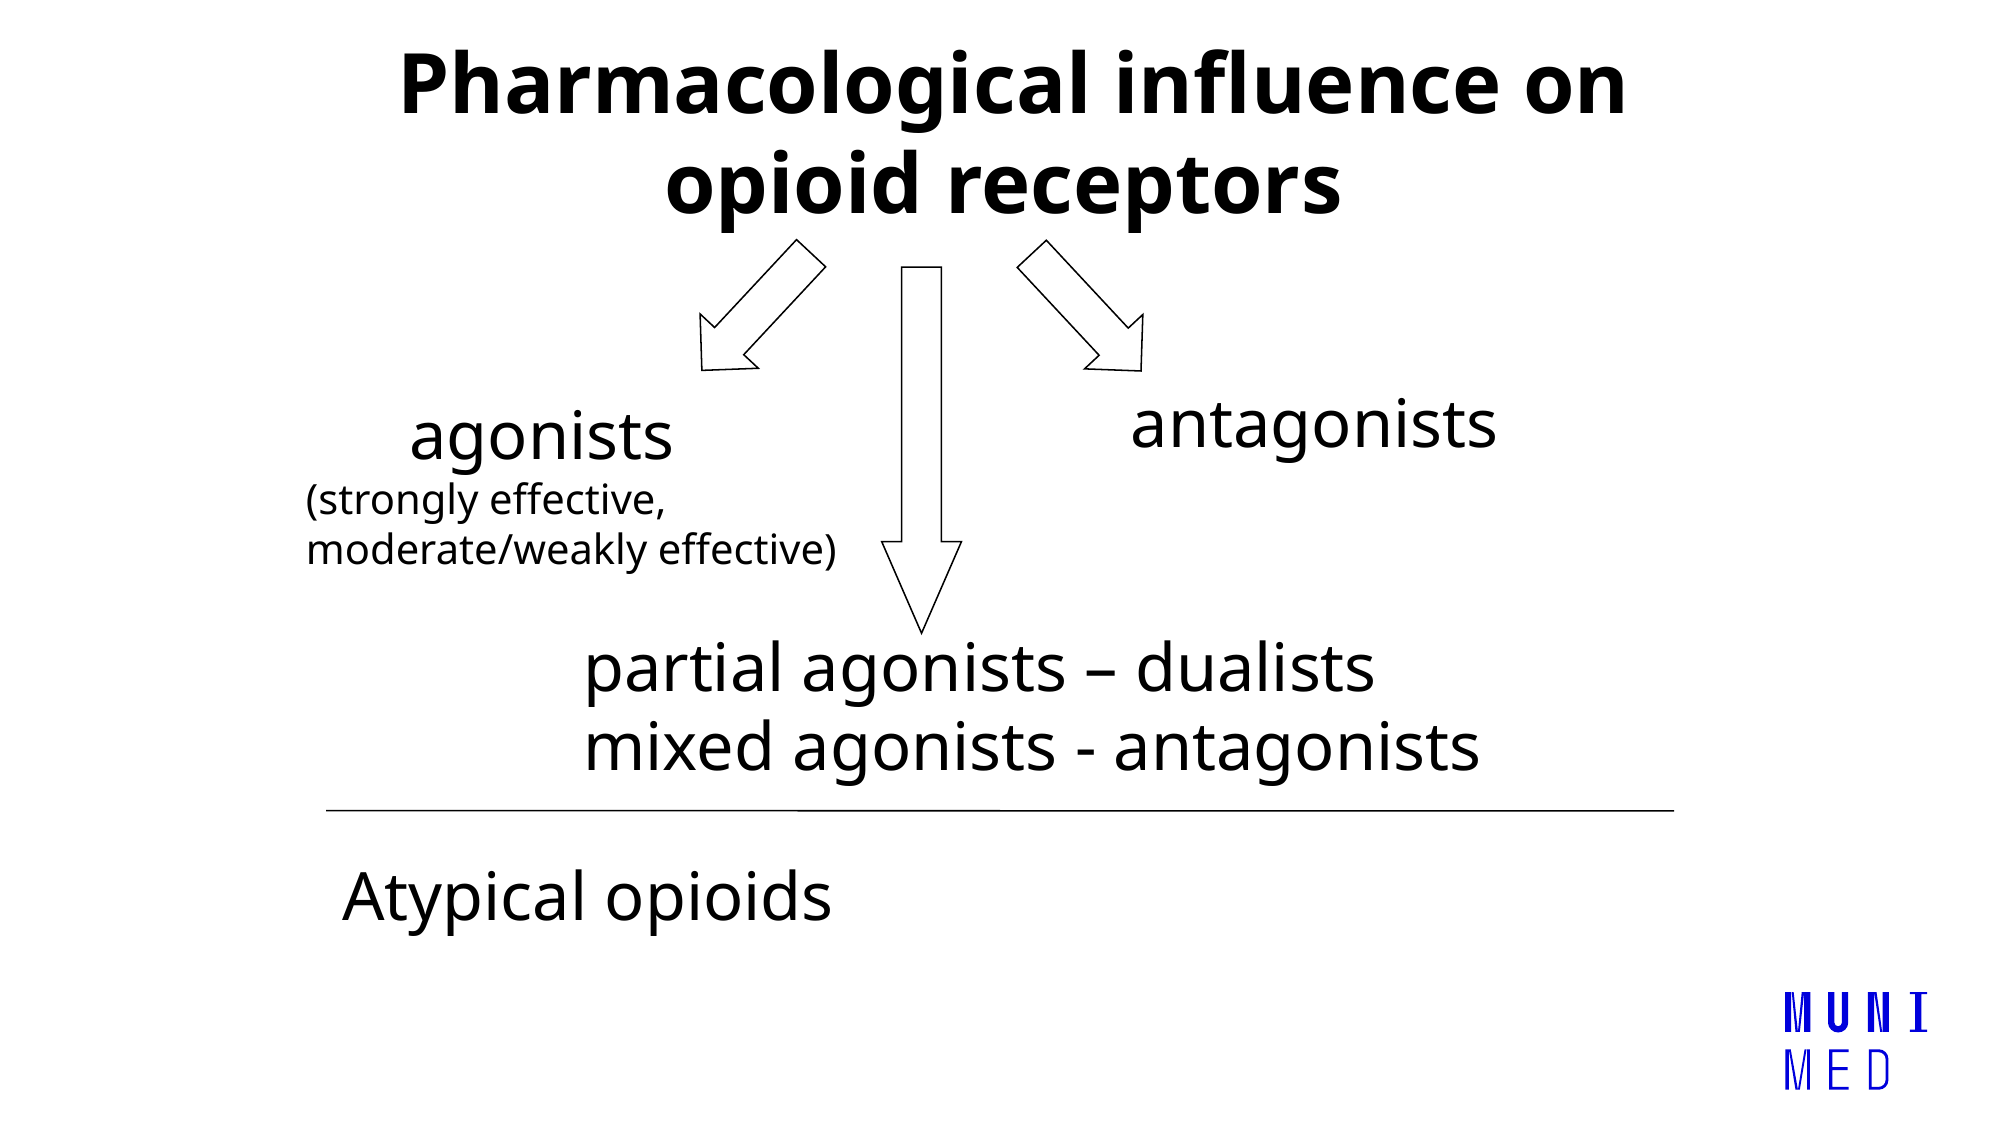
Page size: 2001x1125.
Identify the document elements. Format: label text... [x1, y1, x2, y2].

text_box antagonists [1116, 373, 1514, 469]
text_box partial agonists – dualists mixed agonists - antagonists [568, 616, 1498, 792]
text_box [700, 239, 826, 371]
text_box [898, 581, 945, 616]
text_box agonists (strongly effective, moderate/weakly effective) [291, 385, 1186, 581]
text_box [901, 267, 942, 385]
text_box Atypical opioids [326, 846, 1602, 1024]
text_box [1017, 240, 1143, 371]
text_box Pharmacological influence on opioid receptors [375, 50, 1654, 238]
